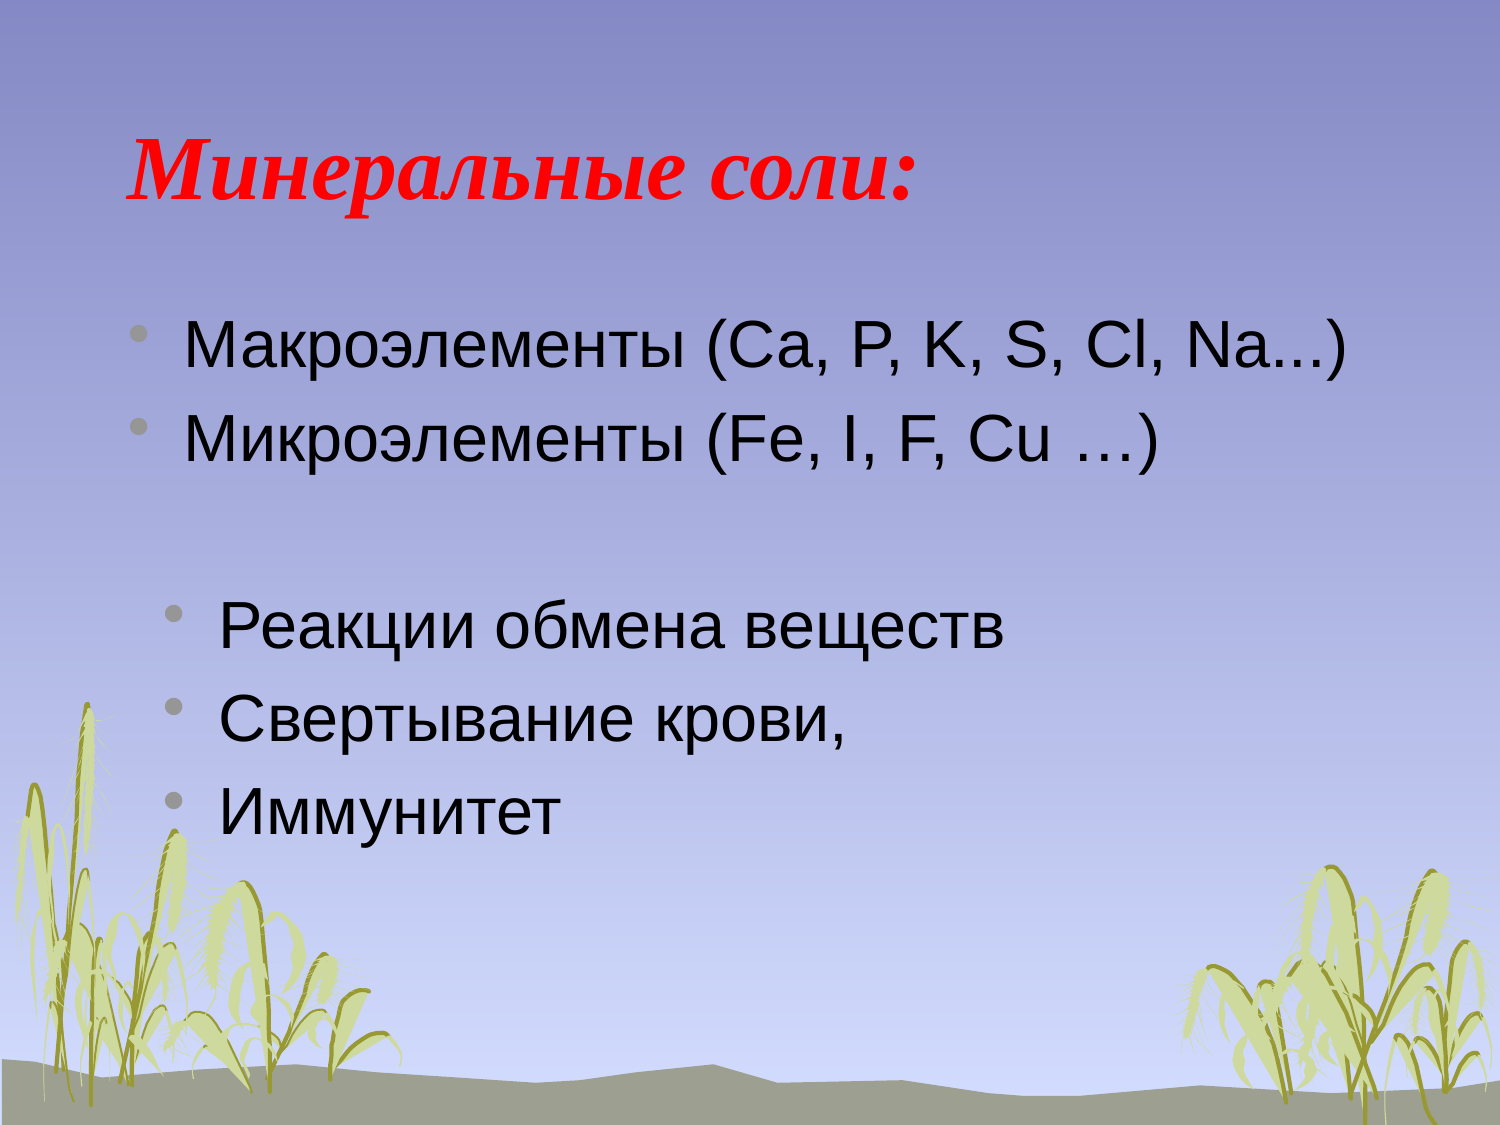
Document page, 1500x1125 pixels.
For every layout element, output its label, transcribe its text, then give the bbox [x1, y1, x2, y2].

title Минеральные соли: [112, 68, 1388, 257]
text_box Реакции обмена веществ Свертывание крови, Иммунитет [147, 574, 1423, 820]
list Макроэлементы (Ca, P, K, S, Cl, Na...) Микроэлементы (Fe, I, F, Cu …) [112, 293, 1388, 969]
